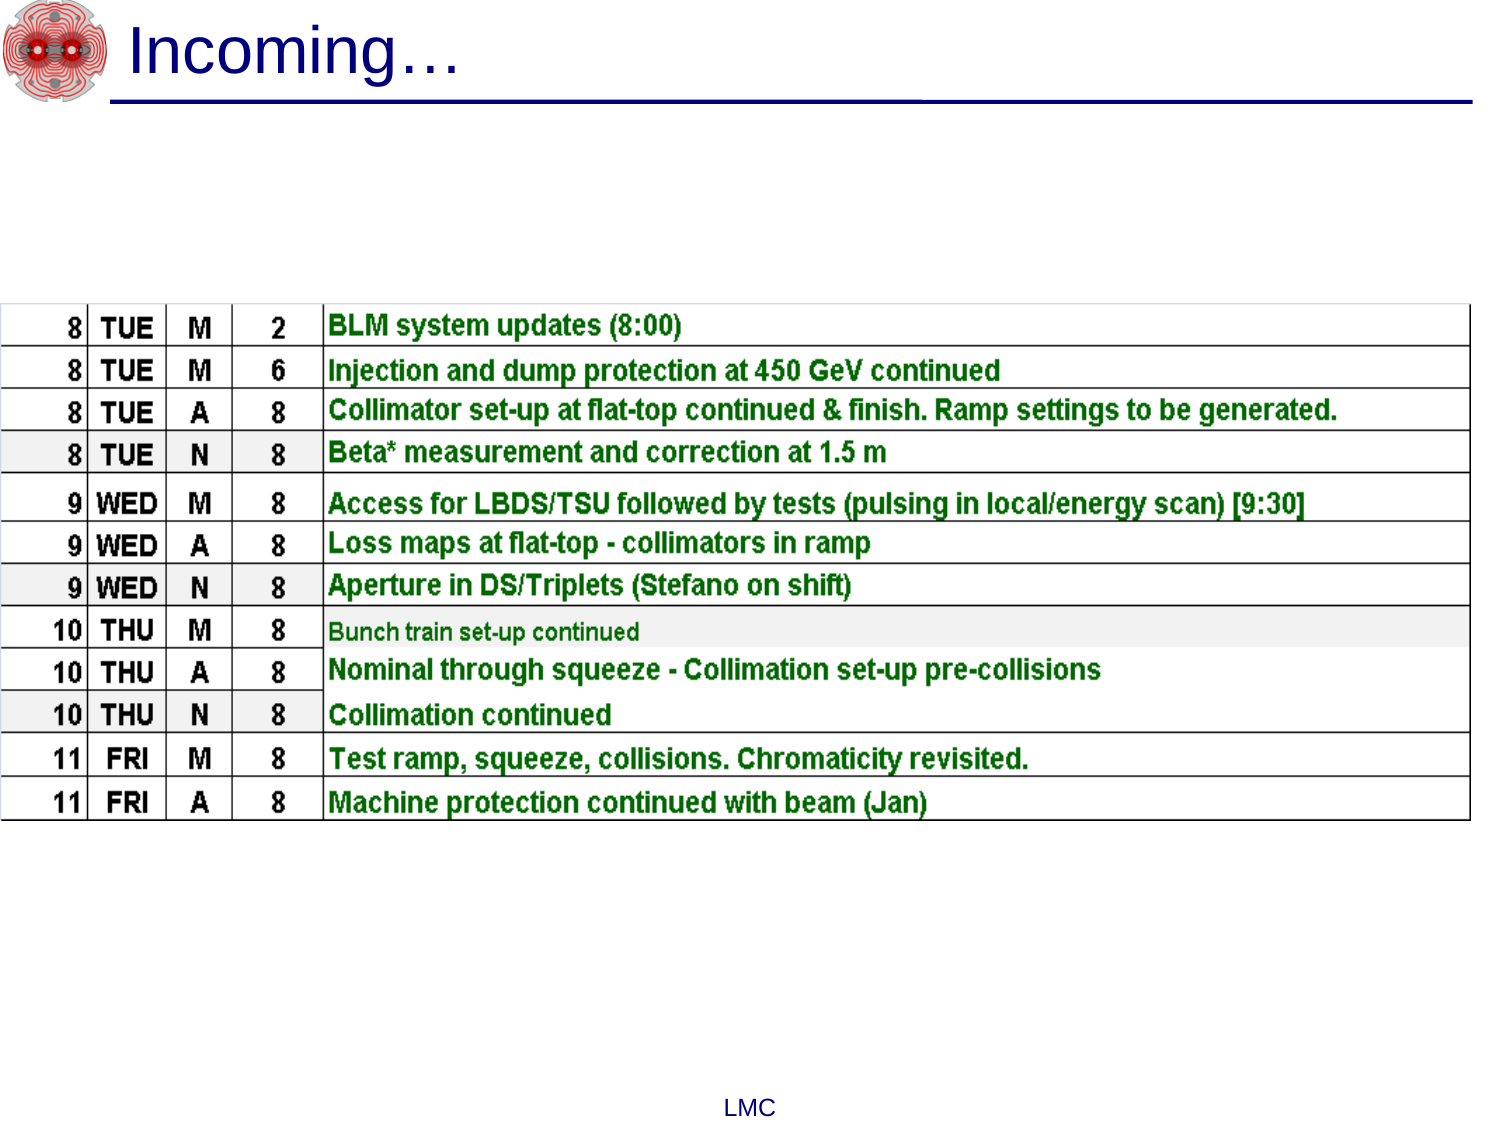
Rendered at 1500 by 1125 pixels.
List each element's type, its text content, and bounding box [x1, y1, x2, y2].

title Incoming… [111, 3, 1463, 91]
footer LMC [512, 1087, 988, 1125]
picture [0, 303, 1471, 822]
picture [0, 0, 108, 103]
